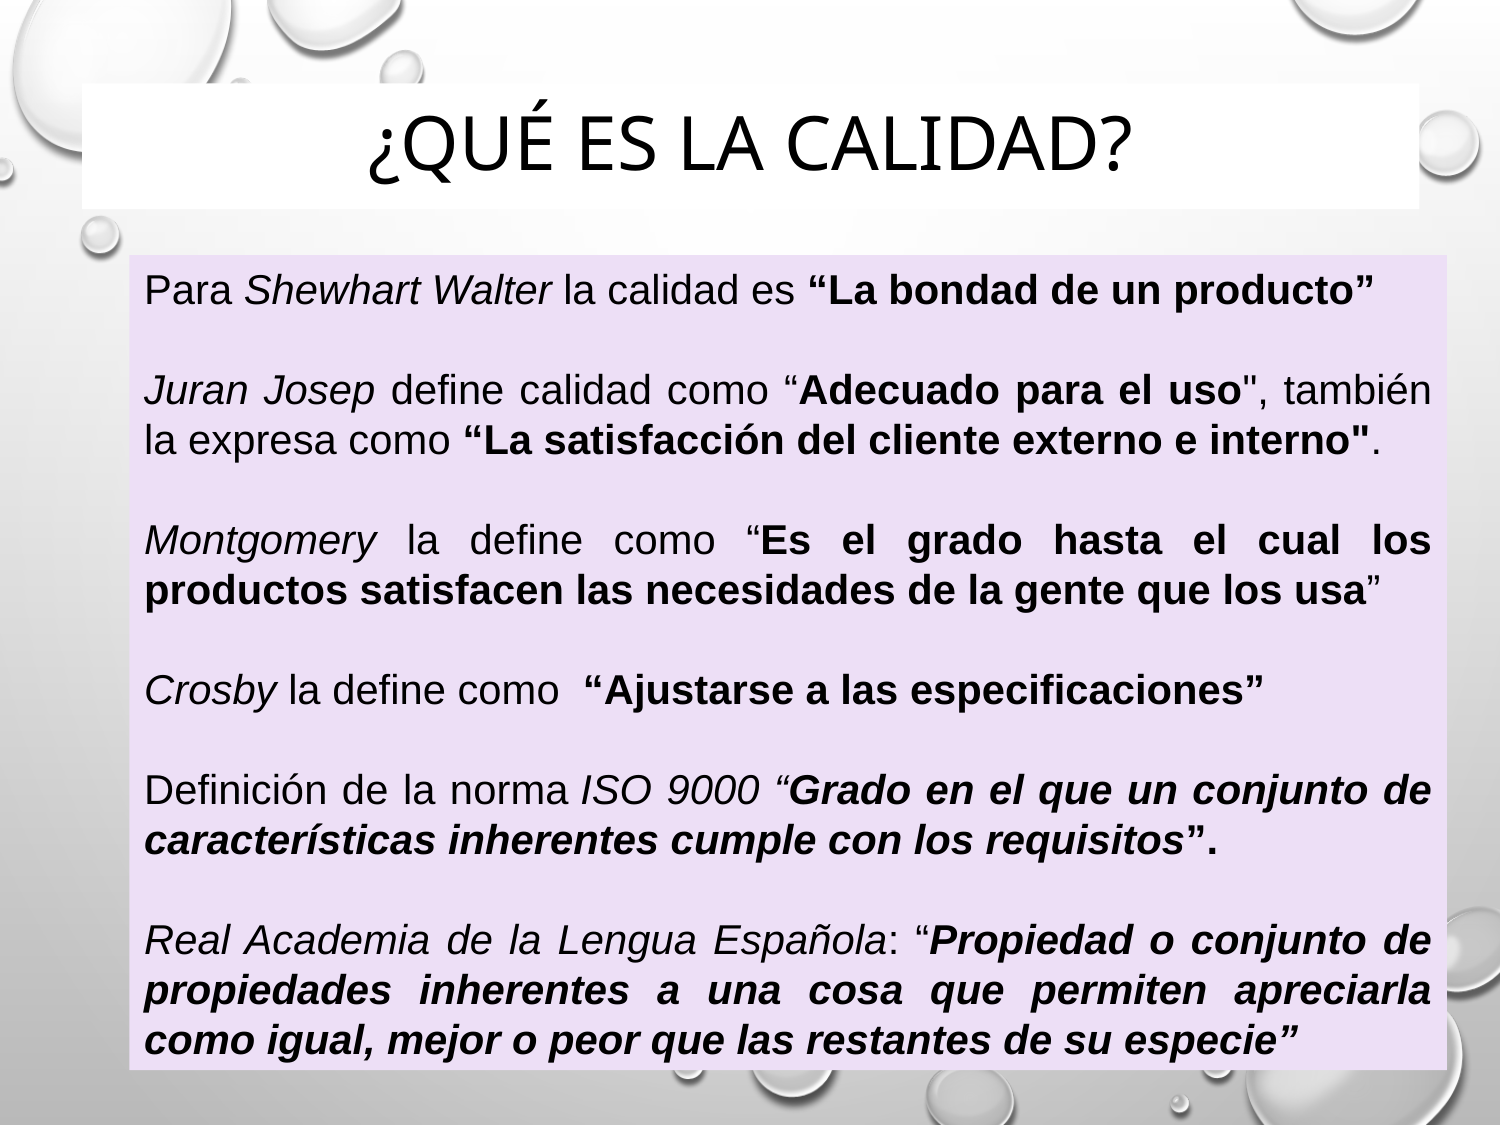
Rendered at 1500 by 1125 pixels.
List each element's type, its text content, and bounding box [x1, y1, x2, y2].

picture [0, 0, 1500, 1125]
title ¿Qué es la Calidad? [82, 83, 1420, 210]
text_box Para Shewhart Walter la calidad es “La bondad de un producto” Juran Josep define calidad como “Adecuado para el uso", también la expresa como “La satisfacción del cliente externo e interno". Montgomery la define como “Es el grado hasta el cual los productos satisfacen las necesidades de la gente que los usa” Crosby la define como “Ajustarse a las especificaciones” Definición de la norma ISO 9000 “Grado en el que un conjunto de características inherentes cumple con los requisitos”. Real Academia de la Lengua Española: “Propiedad o conjunto de propiedades inherentes a una cosa que permiten apreciarla como igual, mejor o peor que las restantes de su especie” [129, 255, 1447, 1071]
